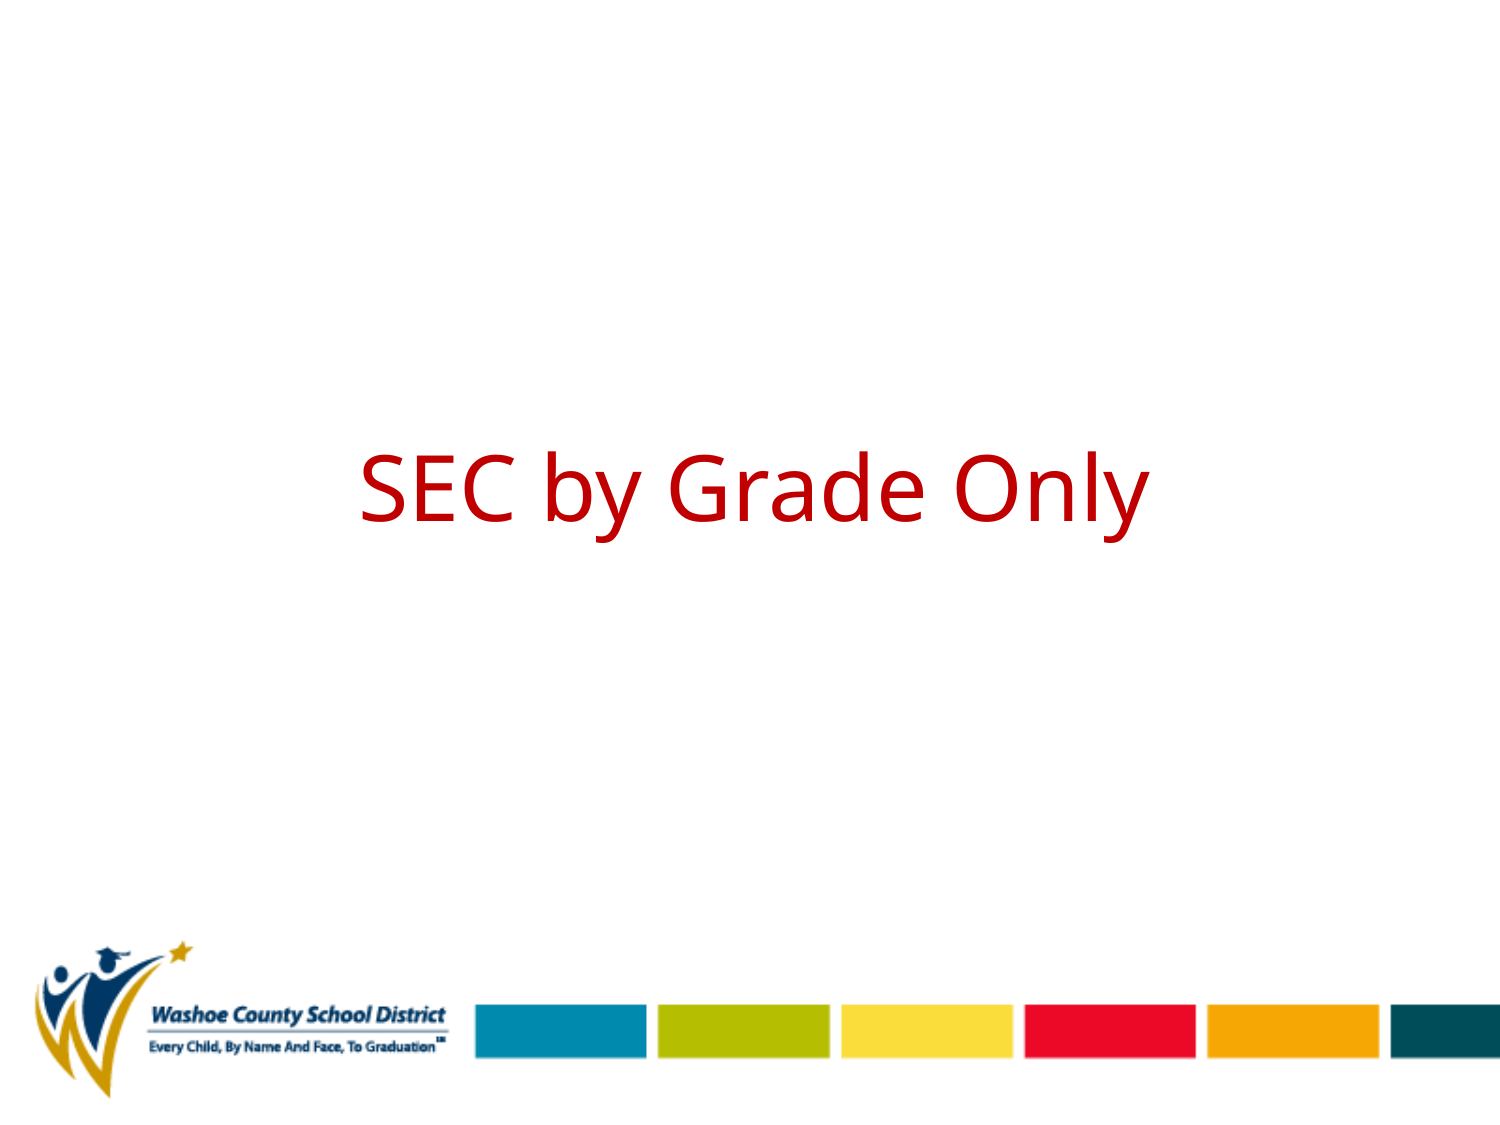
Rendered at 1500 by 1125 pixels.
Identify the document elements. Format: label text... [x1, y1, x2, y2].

title SEC by Grade Only [117, 364, 1393, 606]
picture [0, 937, 1500, 1125]
